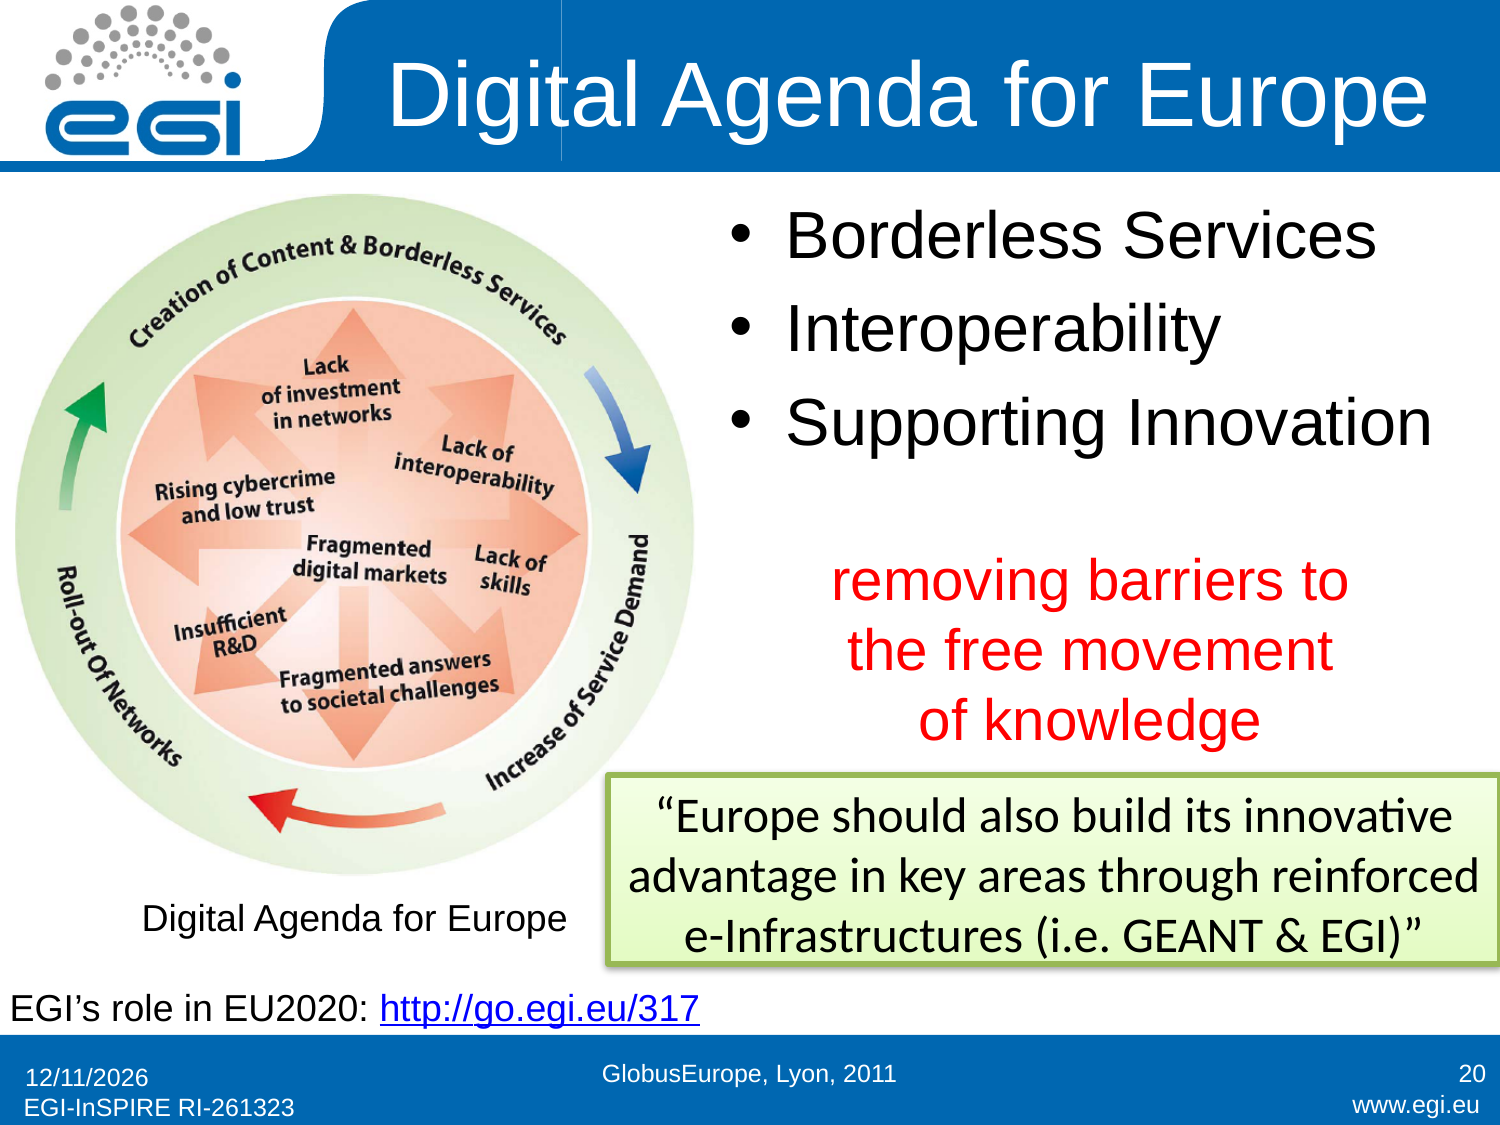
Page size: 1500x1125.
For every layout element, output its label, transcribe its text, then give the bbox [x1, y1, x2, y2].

picture [0, 174, 715, 887]
text_box Digital Agenda for Europe EGI’s role in EU2020: http://go.egi.eu/317 [0, 894, 715, 1037]
text_box removing barriers to the free movement of knowledge [807, 534, 1375, 760]
title Digital Agenda for Europe [348, 19, 1471, 161]
list Borderless Services Interoperability Supporting Innovation [719, 184, 1483, 740]
footer GlobusEurope, Lyon, 2011 [512, 1042, 988, 1103]
picture [0, 0, 265, 161]
text_box “Europe should also build its innovative advantage in key areas through reinforced e-Infrastructures (i.e. GEANT & EGI)” [607, 774, 1500, 965]
slide_number 20 [1151, 1042, 1500, 1103]
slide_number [10, 1046, 361, 1106]
